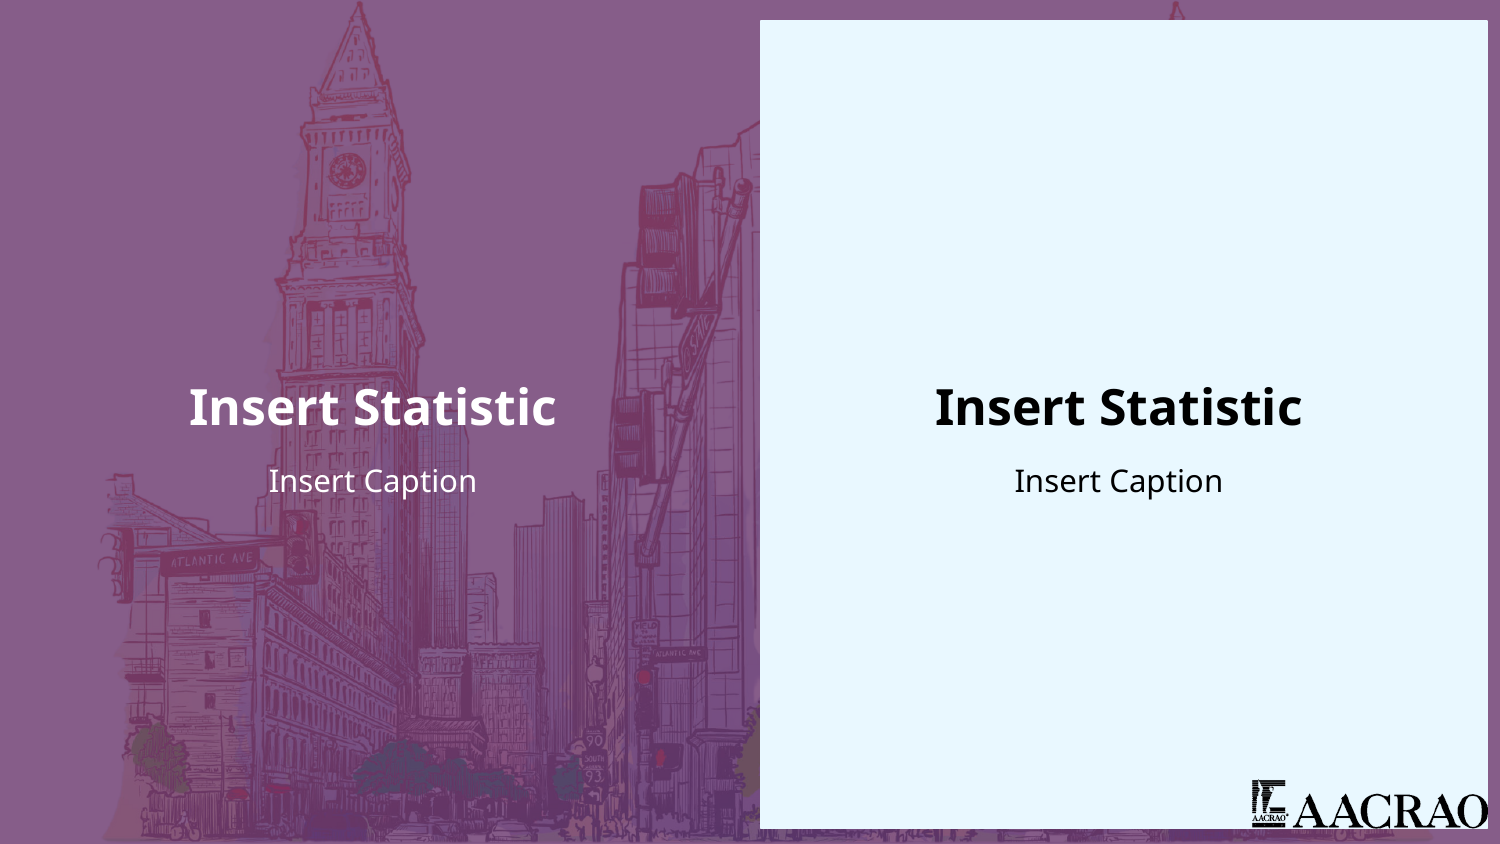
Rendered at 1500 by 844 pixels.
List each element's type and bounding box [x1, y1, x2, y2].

text_box [863, 369, 1375, 491]
text_box [117, 369, 629, 491]
text_box [761, 20, 1488, 829]
picture [0, 0, 1500, 844]
